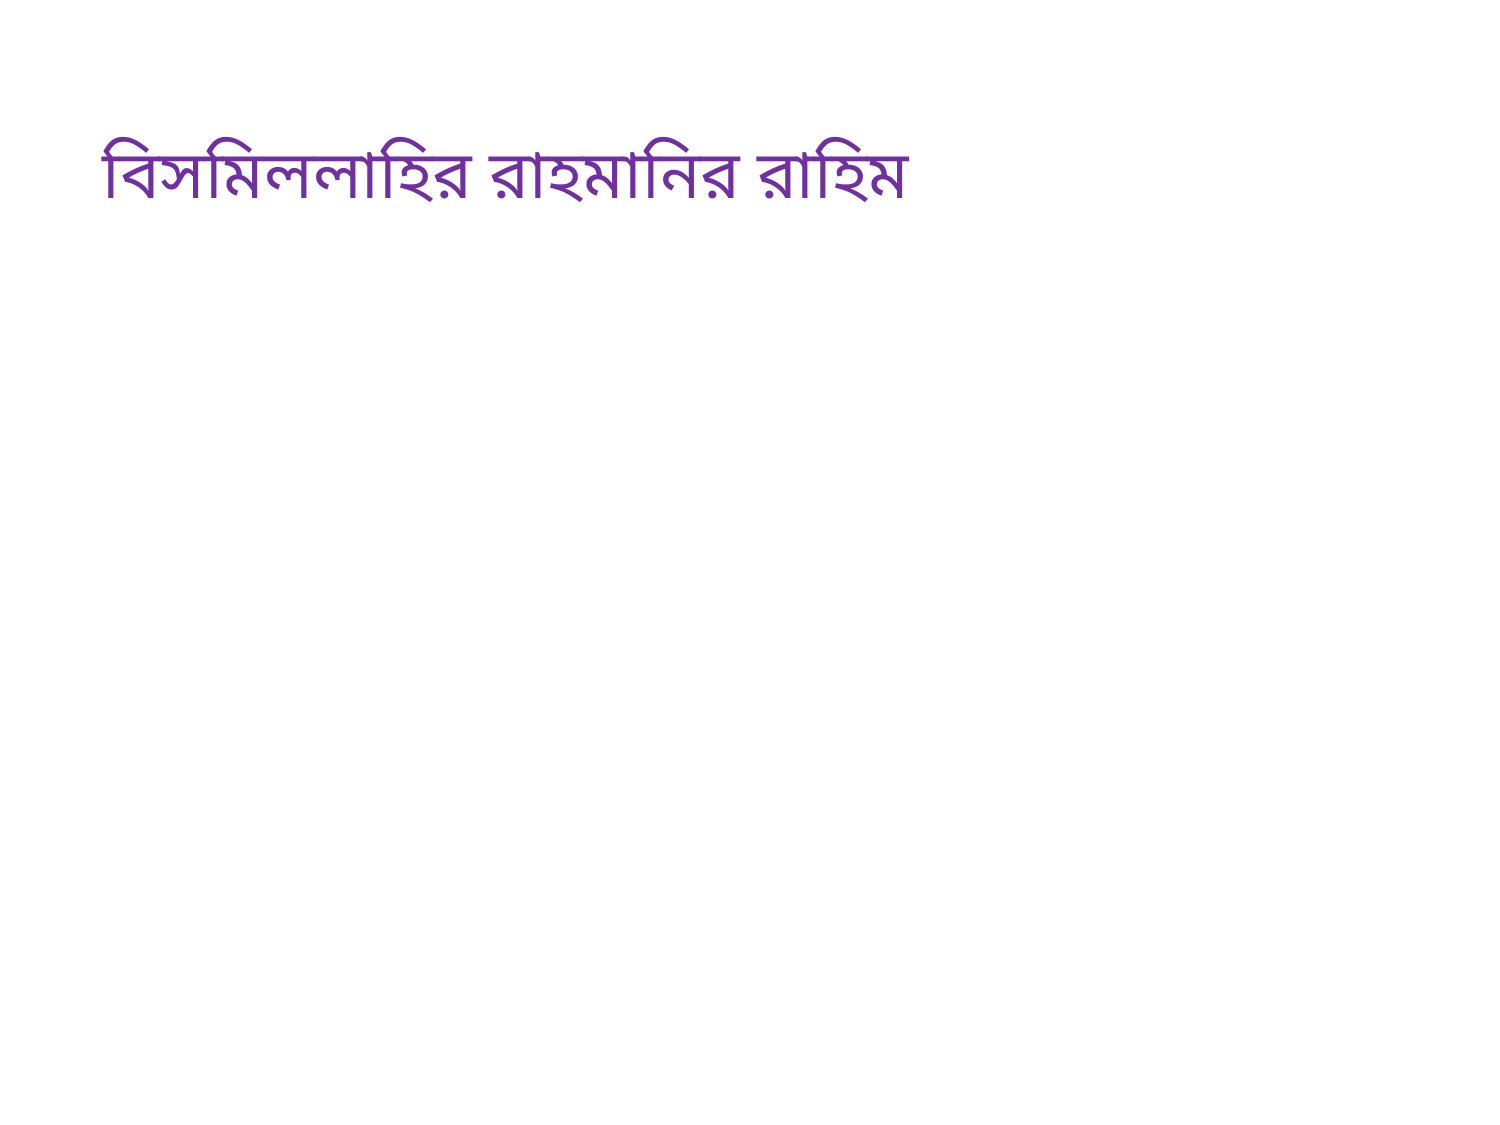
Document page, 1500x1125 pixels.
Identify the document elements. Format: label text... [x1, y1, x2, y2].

text_box বিসমিললাহির রাহমানির রাহিম [87, 124, 1413, 220]
